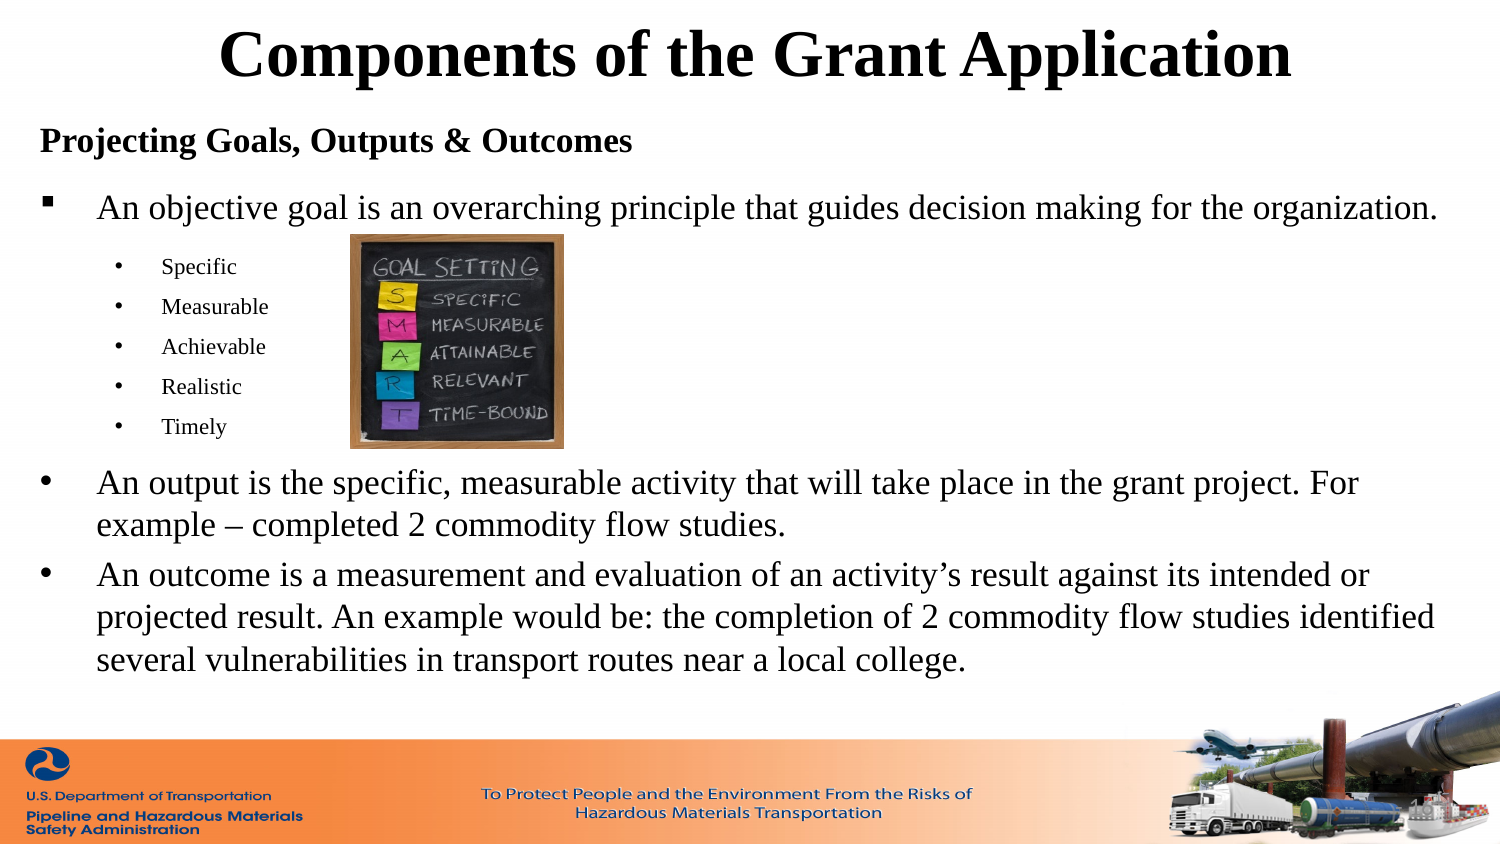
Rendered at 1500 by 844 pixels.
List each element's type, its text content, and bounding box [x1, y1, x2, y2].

picture [0, 0, 1500, 844]
slide_number - 16 - [1299, 775, 1463, 835]
list Projecting Goals, Outputs & Outcomes An objective goal is an overarching principle that guides decision making for the organization. Specific Measurable Achievable Realistic Timely An output is the specific, measurable activity that will take place in the grant project. For example – completed 2 commodity flow studies. An outcome is a measurement and evaluation of an activity’s result against its intended or projected result. An example would be: the completion of 2 commodity flow studies identified several vulnerabilities in transport routes near a local college. [24, 109, 1463, 664]
title Components of the Grant Application [37, 7, 1475, 93]
